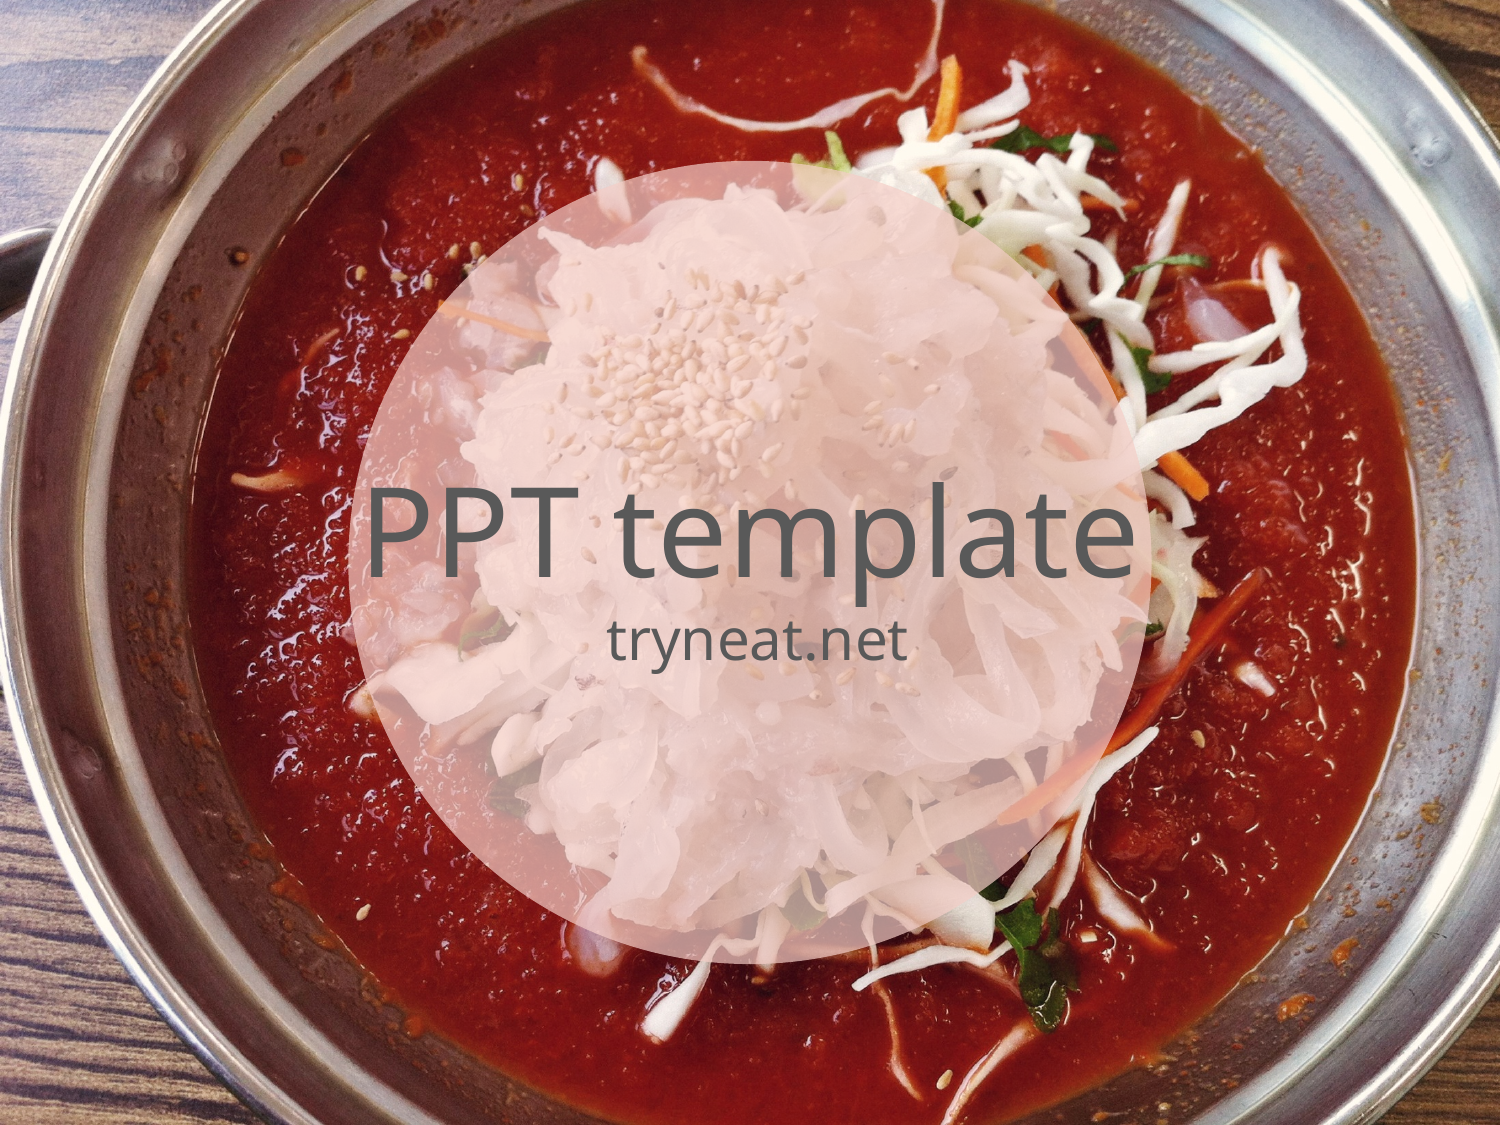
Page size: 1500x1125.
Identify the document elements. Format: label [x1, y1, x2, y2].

text_box [0, 0, 1500, 1125]
